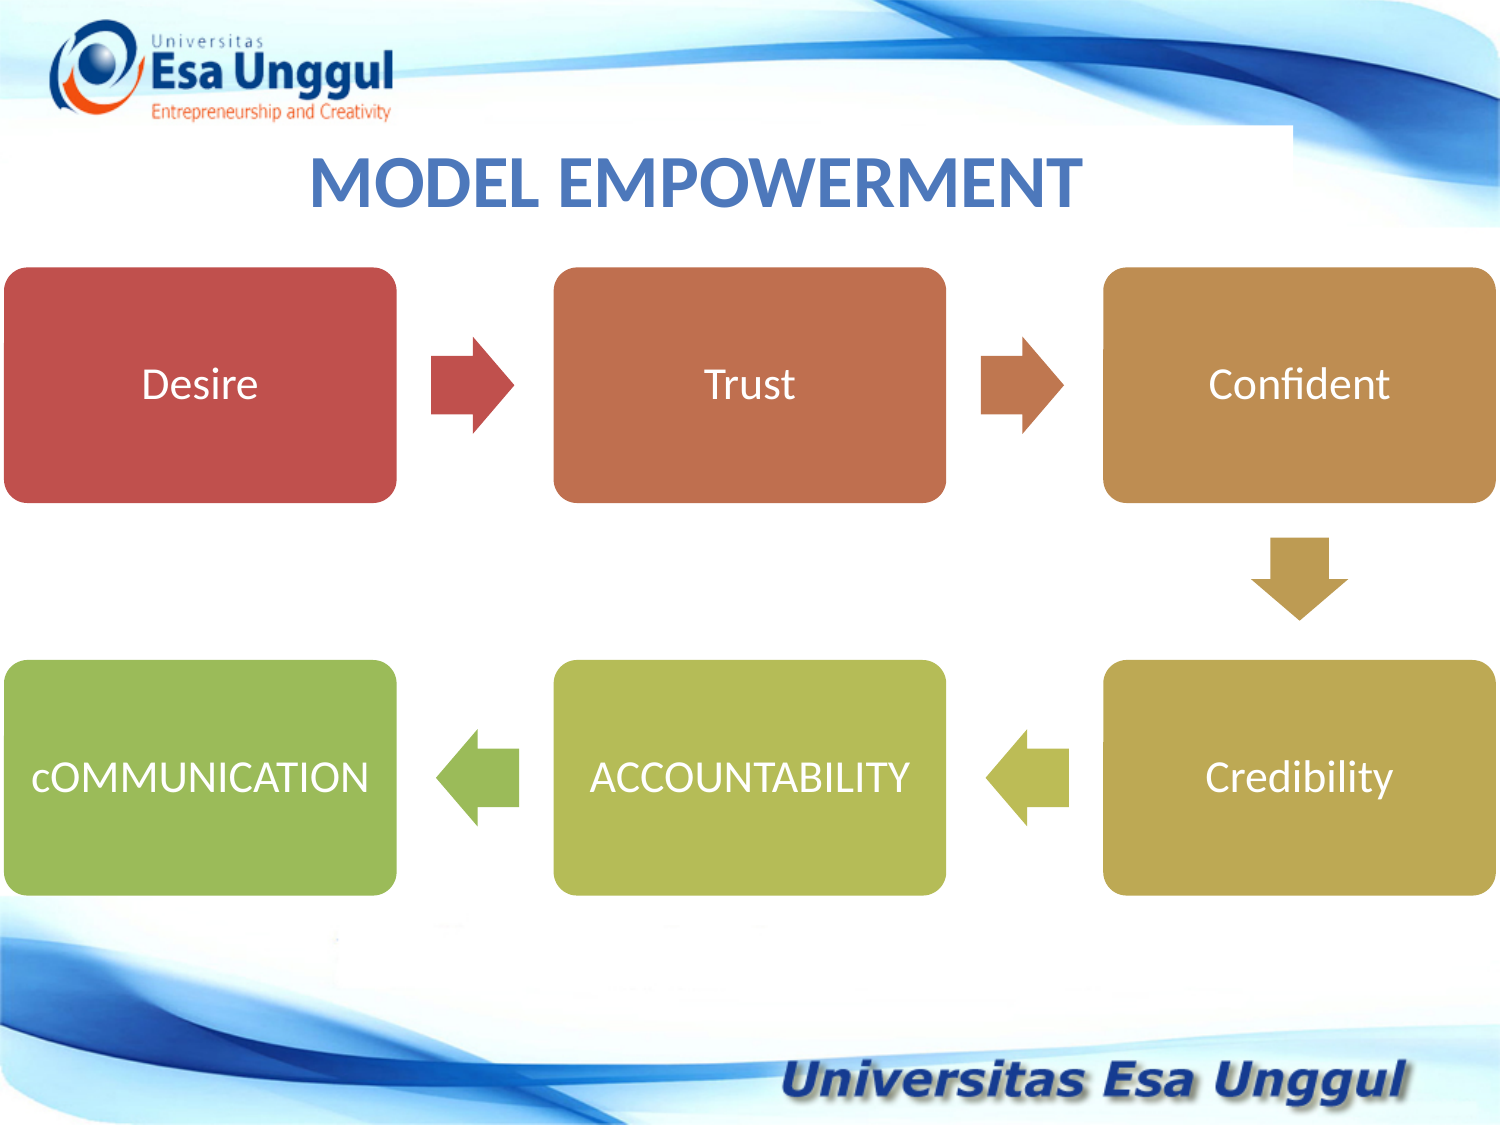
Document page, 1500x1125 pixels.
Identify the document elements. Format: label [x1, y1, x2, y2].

text_box [0, 266, 1500, 897]
picture [0, 0, 1500, 266]
picture [0, 897, 1500, 1125]
